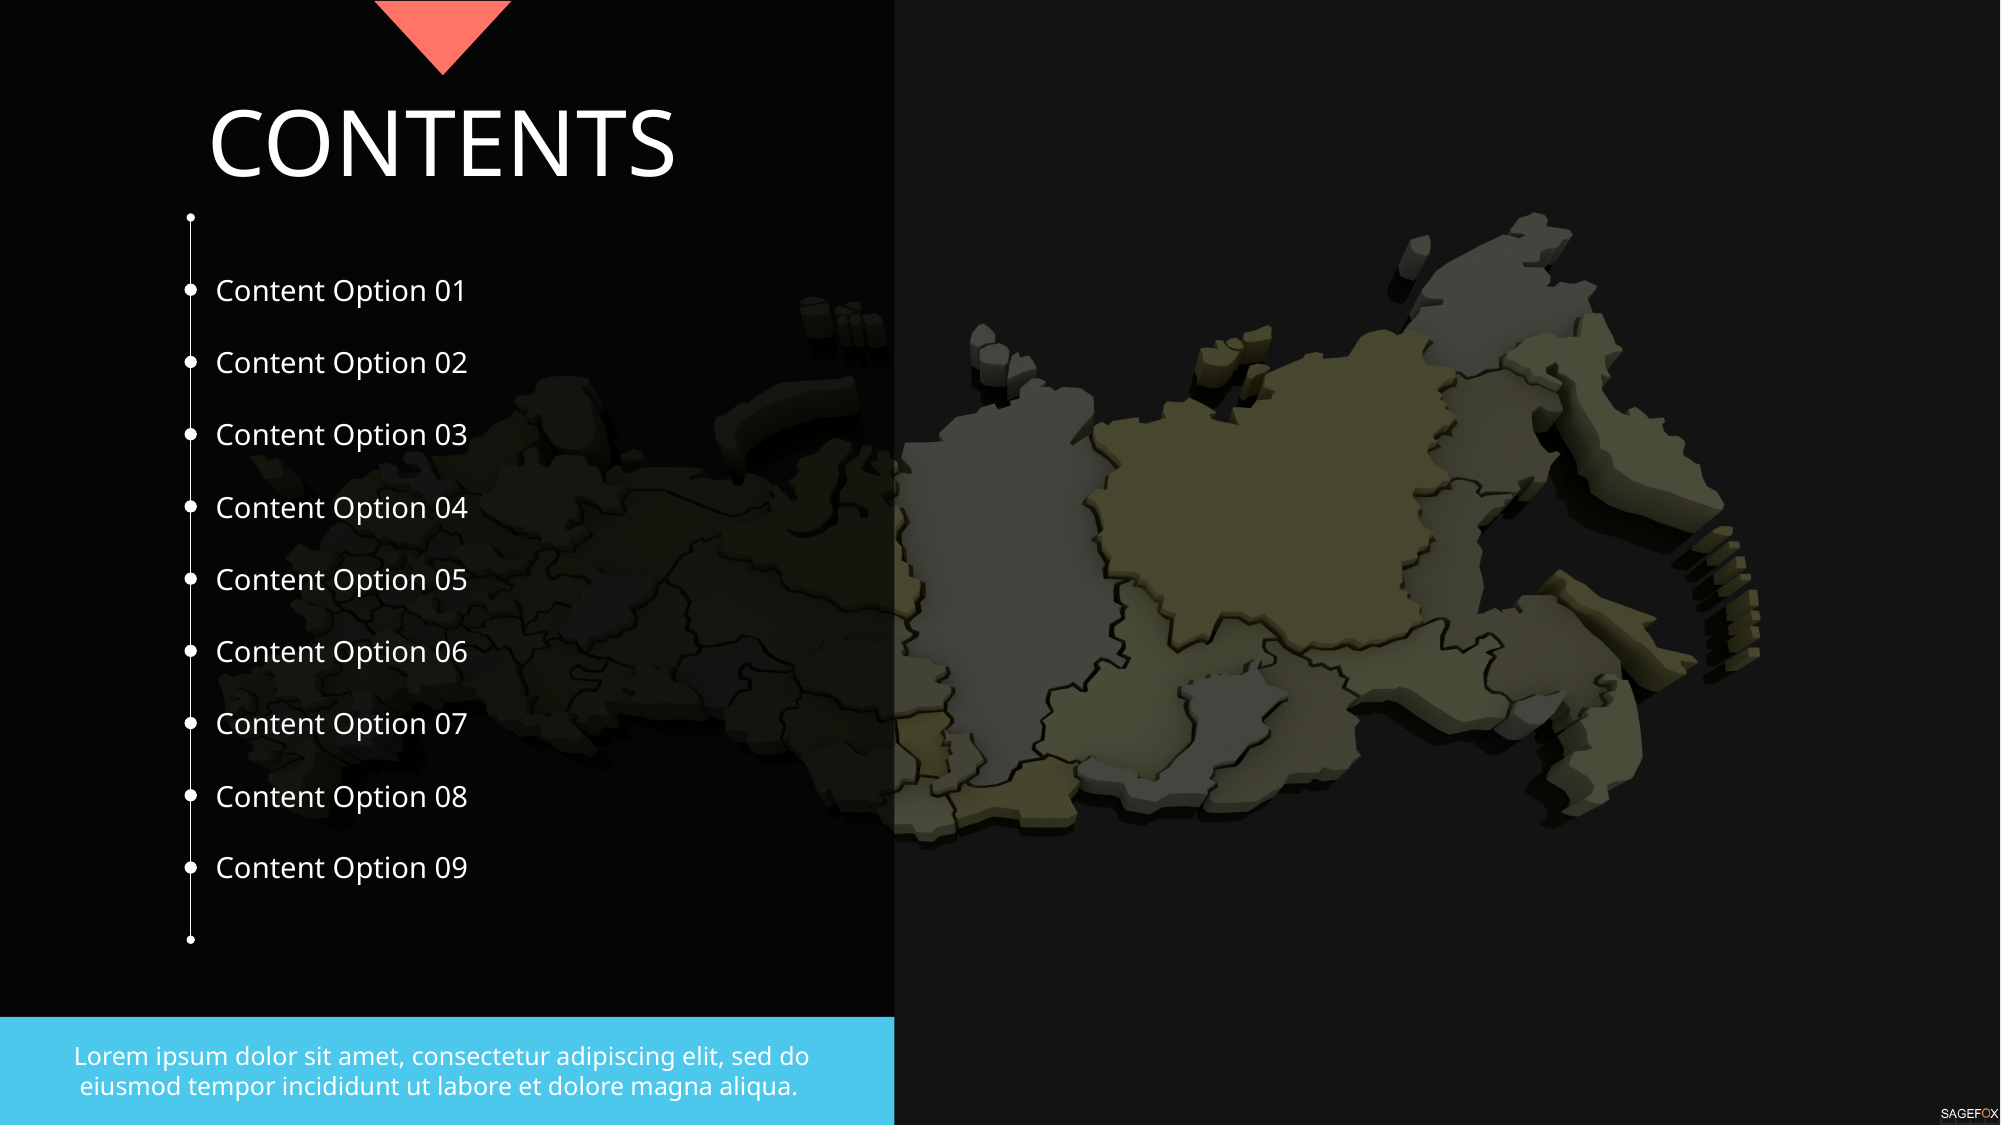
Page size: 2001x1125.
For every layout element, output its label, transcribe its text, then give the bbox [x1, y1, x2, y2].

text_box [0, 0, 895, 1016]
text_box Content Option 09 [200, 842, 501, 893]
text_box CONTENTS [142, 77, 743, 202]
text_box Content Option 02 [200, 337, 501, 387]
text_box Content Option 07 [200, 697, 501, 748]
text_box Content Option 08 [200, 770, 501, 821]
text_box [0, 1016, 895, 1125]
text_box Content Option 03 [200, 408, 501, 459]
picture [895, 0, 2001, 1125]
text_box Content Option 05 [200, 554, 501, 604]
text_box Lorem ipsum dolor sit amet, consectetur adipiscing elit, sed do eiusmod tempor incididunt ut labore et dolore magna aliqua. [11, 1033, 874, 1108]
text_box Content Option 06 [200, 626, 501, 676]
text_box Content Option 04 [200, 481, 501, 532]
text_box Content Option 01 [200, 264, 501, 315]
text_box [371, 0, 514, 77]
